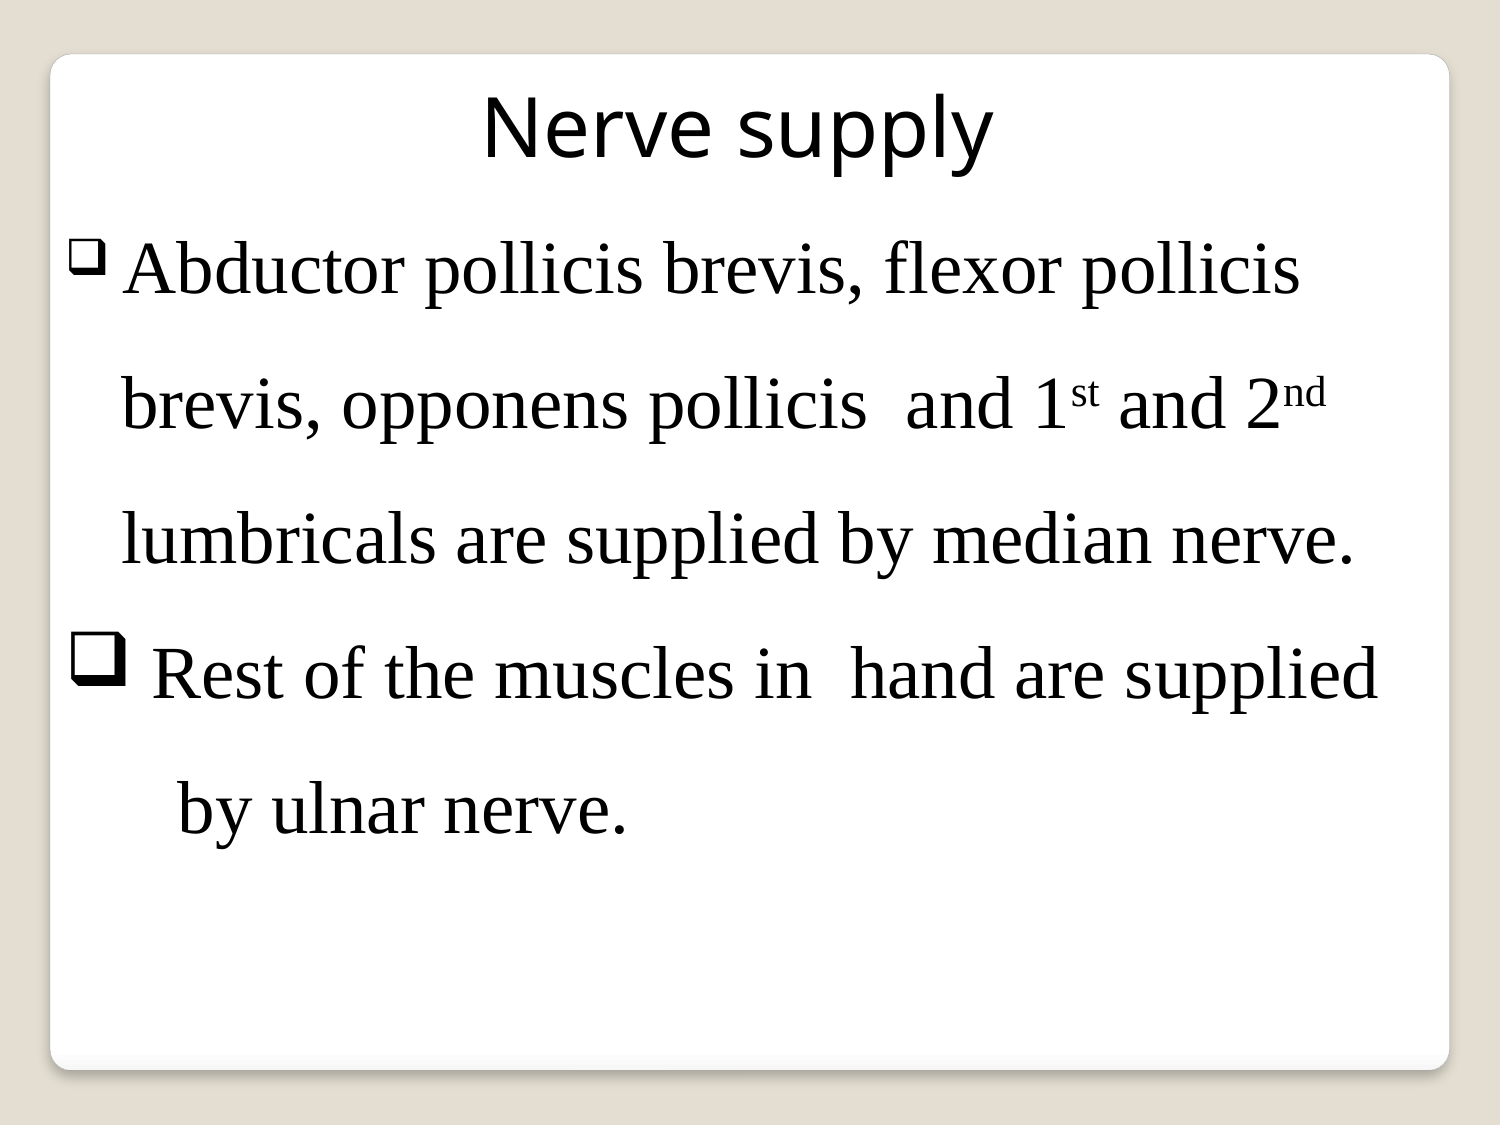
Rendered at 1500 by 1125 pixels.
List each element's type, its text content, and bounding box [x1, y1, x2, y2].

text_box Nerve supply Abductor pollicis brevis, flexor pollicis brevis, opponens pollicis and 1st and 2nd lumbricals are supplied by median nerve. Rest of the muscles in hand are supplied by ulnar nerve. [50, 66, 1425, 857]
